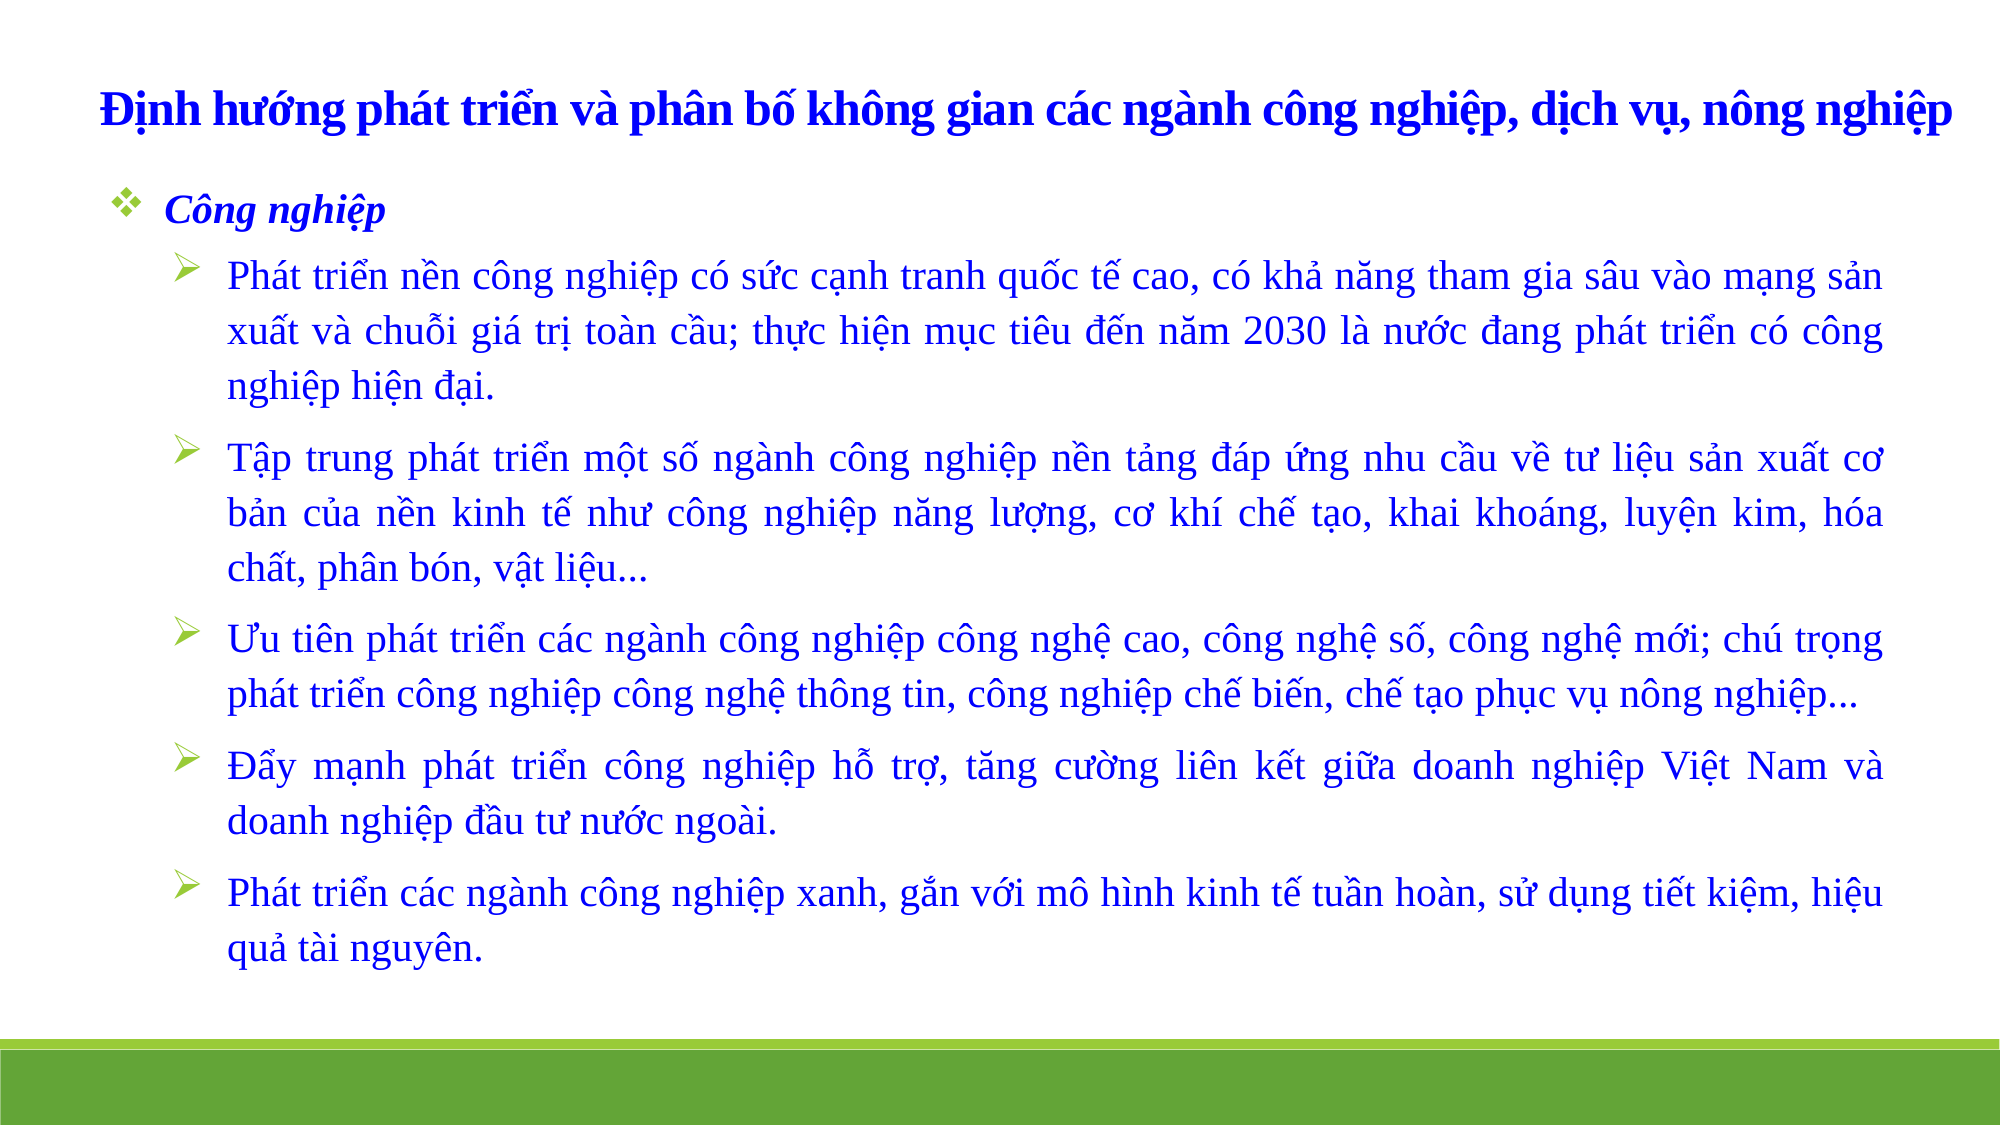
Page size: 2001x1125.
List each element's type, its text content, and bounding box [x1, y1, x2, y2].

text_box Định hướng phát triển và phân bố không gian các ngành công nghiệp, dịch vụ, nông nghiệp [67, 35, 1988, 163]
list Công nghiệp Phát triển nền công nghiệp có sức cạnh tranh quốc tế cao, có khả năng tham gia sâu vào mạng sản xuất và chuỗi giá trị toàn cầu; thực hiện mục tiêu đến năm 2030 là nước đang phát triển có công nghiệp hiện đại. Tập trung phát triển một số ngành công nghiệp nền tảng đáp ứng nhu cầu về tư liệu sản xuất cơ bản của nền kinh tế như công nghiệp năng lượng, cơ khí chế tạo, khai khoáng, luyện kim, hóa chất, phân bón, vật liệu... Ưu tiên phát triển các ngành công nghiệp công nghệ cao, công nghệ số, công nghệ mới; chú trọng phát triển công nghiệp công nghệ thông tin, công nghiệp chế biến, chế tạo phục vụ nông nghiệp... Đẩy mạnh phát triển công nghiệp hỗ trợ, tăng cường liên kết giữa doanh nghiệp Việt Nam và doanh nghiệp đầu tư nước ngoài. Phát triển các ngành công nghiệp xanh, gắn với mô hình kinh tế tuần hoàn, sử dụng tiết kiệm, hiệu quả tài nguyên. [107, 169, 1886, 971]
